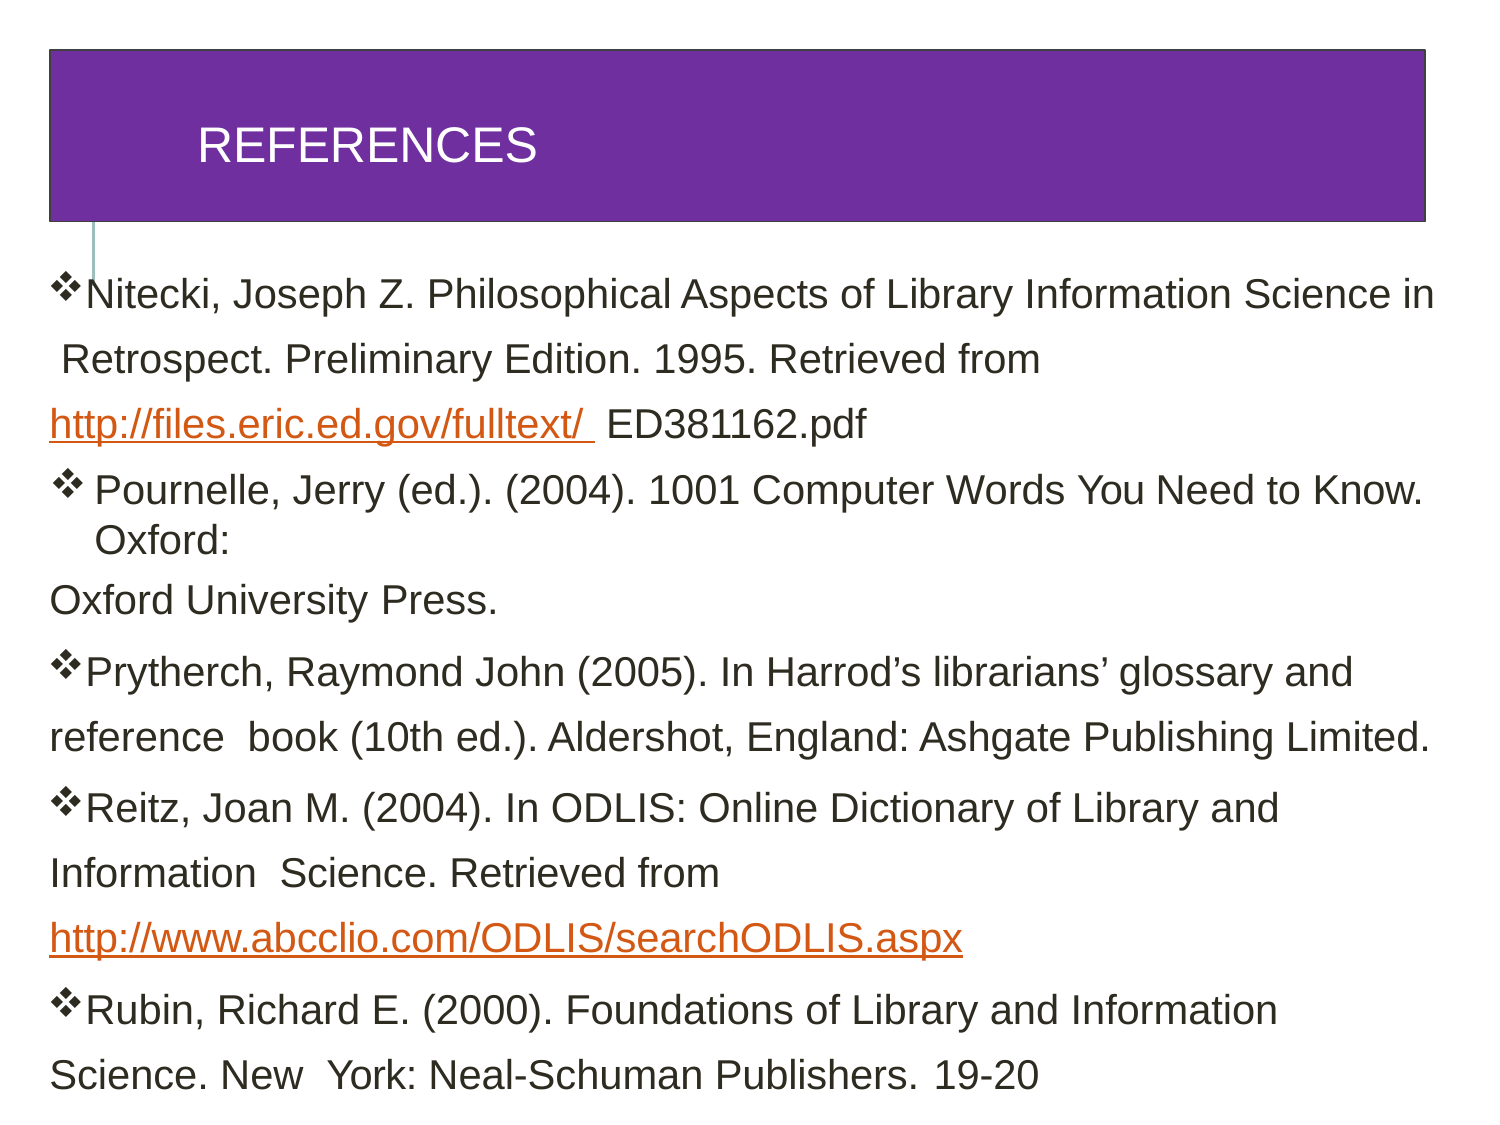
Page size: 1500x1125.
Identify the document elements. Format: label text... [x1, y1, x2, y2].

text_box Nitecki, Joseph Z. Philosophical Aspects of Library Information Science in Retrospect. Preliminary Edition. 1995. Retrieved from http://files.eric.ed.gov/fulltext/ ED381162.pdf Pournelle, Jerry (ed.). (2004). 1001 Computer Words You Need to Know. Oxford: Oxford University Press. Prytherch, Raymond John (2005). In Harrod’s librarians’ glossary and reference book (10th ed.). Aldershot, England: Ashgate Publishing Limited. Reitz, Joan M. (2004). In ODLIS: Online Dictionary of Library and Information Science. Retrieved from http://www.abcclio.com/ODLIS/searchODLIS.aspx Rubin, Richard E. (2000). Foundations of Library and Information Science. New York: Neal-Schuman Publishers. 19-20 [47, 249, 1453, 1098]
text_box REFERENCES [50, 49, 1425, 222]
